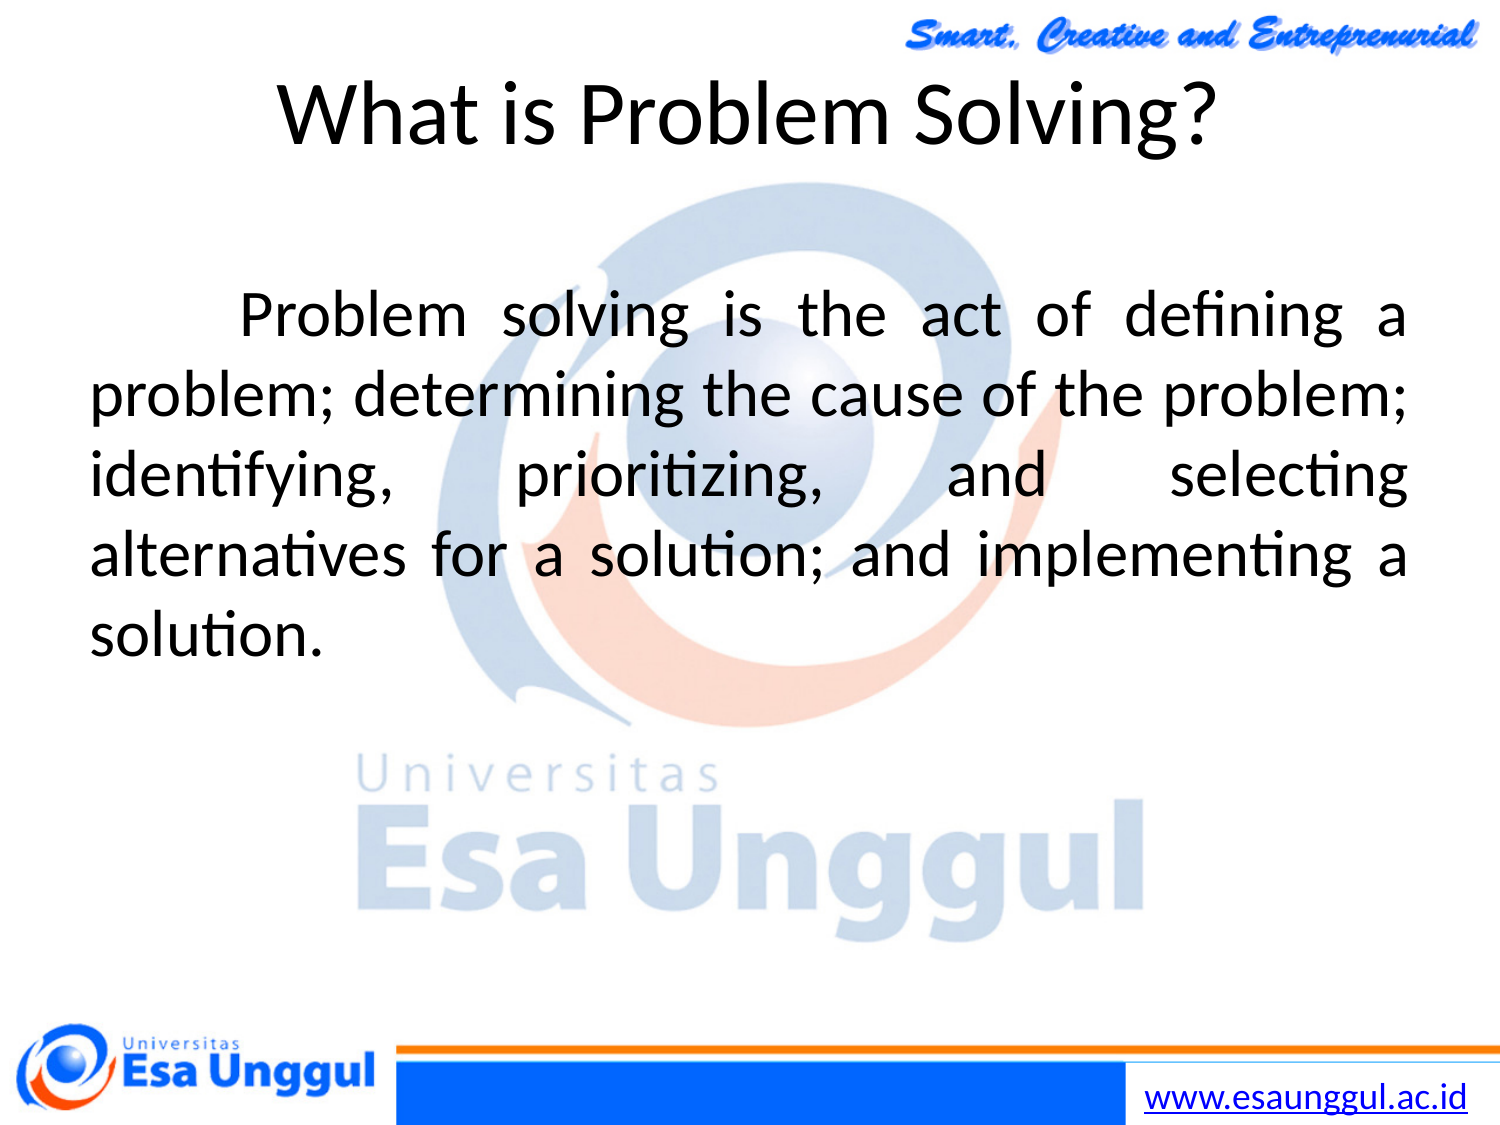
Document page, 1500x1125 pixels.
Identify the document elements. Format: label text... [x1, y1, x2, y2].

picture [0, 0, 1500, 1125]
title What is Problem Solving? [75, 45, 1425, 233]
list Problem solving is the act of defining a problem; determining the cause of the problem; identifying, prioritizing, and selecting alternatives for a solution; and implementing a solution. [75, 262, 1425, 1005]
